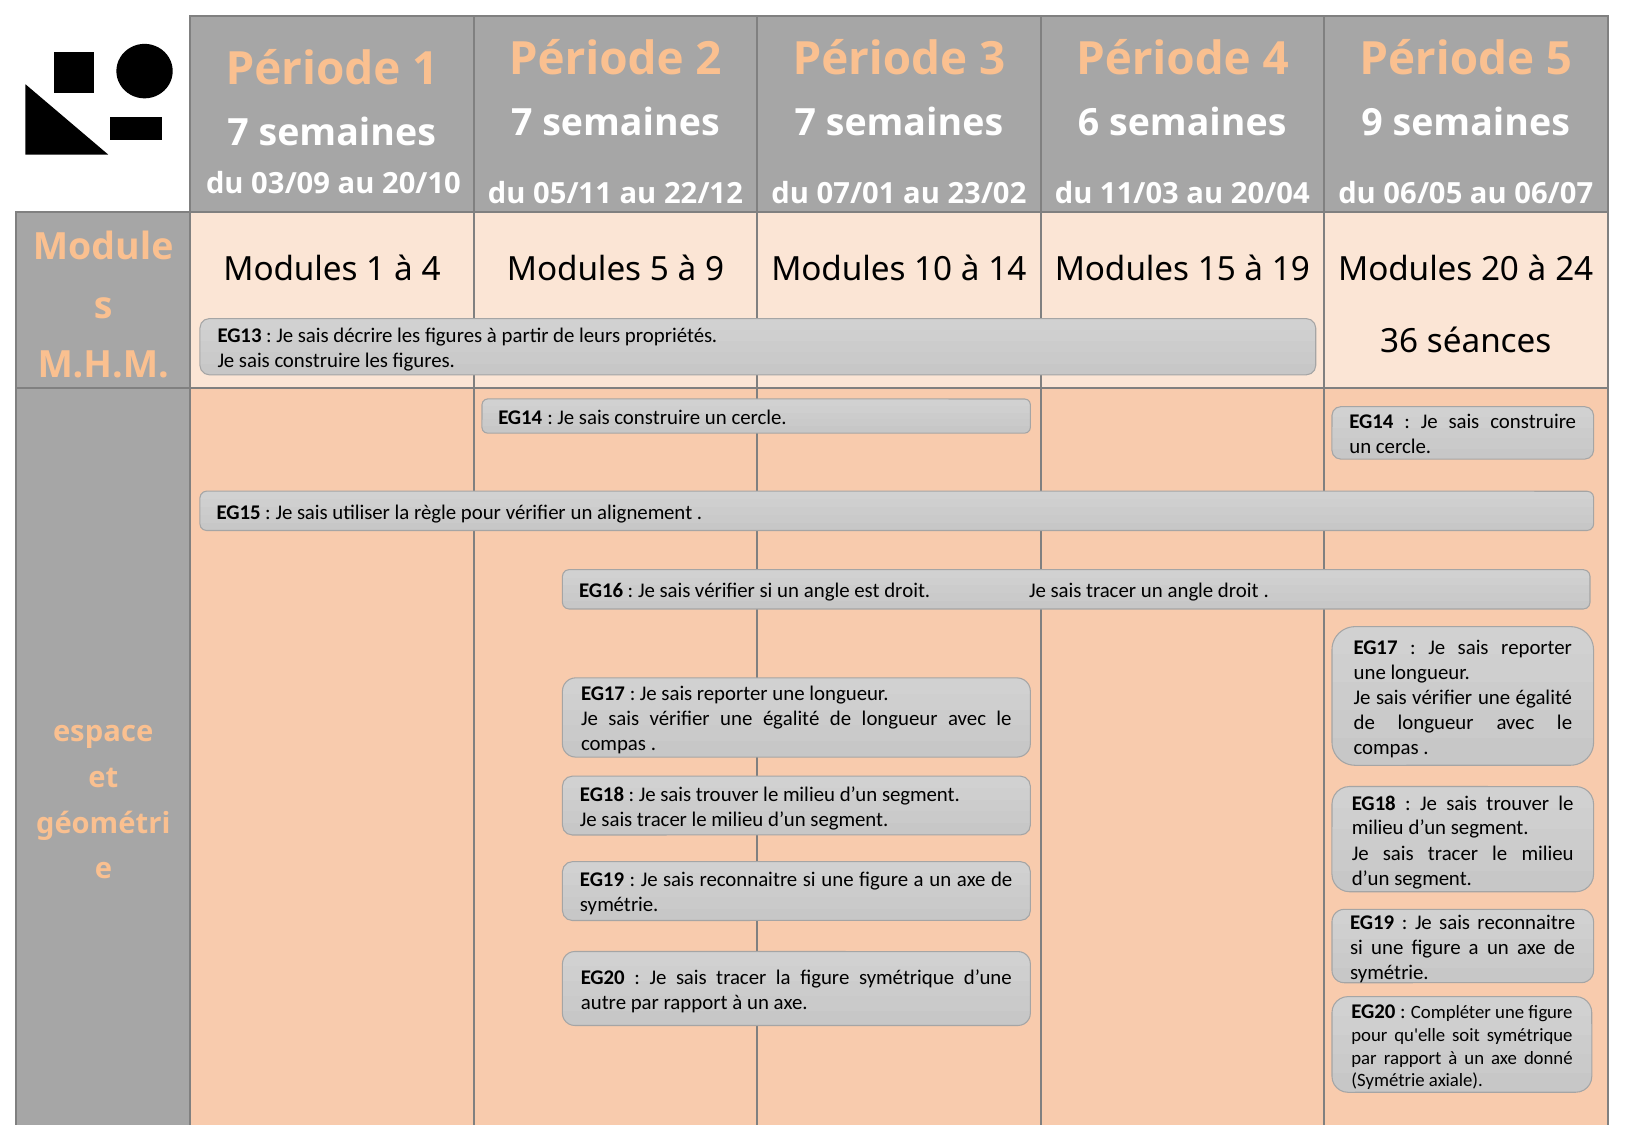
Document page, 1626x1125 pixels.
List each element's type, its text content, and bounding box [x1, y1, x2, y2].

table_cell Modules 10 à 14 35 séances [758, 376, 1040, 387]
text_box EG19 : Je sais reconnaitre si une figure a un axe de symétrie. [561, 861, 1031, 922]
table_header Période 1 7 semaines du 03/09 au 20/10 [191, 17, 473, 211]
table_cell [191, 389, 473, 1125]
table_cell Modules 5 à 9 33 séances [475, 376, 756, 387]
table_header Période 2 7 semaines du 05/11 au 22/12 [475, 17, 756, 211]
table_cell Modules 20 à 24 36 séances [1325, 213, 1607, 387]
table_header Période 4 6 semaines du 11/03 au 20/04 [1042, 17, 1323, 211]
text_box EG14 : Je sais construire un cercle. [481, 398, 1031, 434]
table_cell [1325, 389, 1607, 1125]
text_box EG20 : Je sais tracer la figure symétrique d’une autre par rapport à un axe. [561, 950, 1031, 1027]
table_cell Modules M.H.M. [17, 213, 189, 387]
table_cell Modules 10 à 14 35 séances [758, 213, 1040, 318]
table_cell Modules 5 à 9 33 séances [475, 213, 756, 318]
table_header [16, 16, 189, 211]
table_cell [758, 389, 1040, 490]
table_cell [758, 532, 1040, 569]
text_box EG13 : Je sais décrire les figures à partir de leurs propriétés. Je sais construire les figures. [199, 318, 1317, 376]
text_box EG15 : Je sais utiliser la règle pour vérifier un alignement . [199, 490, 1595, 532]
table_cell [1042, 610, 1323, 1125]
text_box EG18 : Je sais trouver le milieu d’un segment. Je sais tracer le milieu d’un segment. [1331, 785, 1595, 893]
table_cell espace et géométrie [17, 389, 189, 1125]
table_cell [475, 532, 756, 1125]
text_box EG17 : Je sais reporter une longueur. Je sais vérifier une égalité de longueur avec le compas . [1331, 626, 1595, 766]
table_cell Modules 1 à 4 28 séances [191, 213, 473, 387]
table_header Période 3 7 semaines du 07/01 au 23/02 [758, 17, 1040, 211]
text_box EG20 : Compléter une figure pour qu'elle soit symétrique par rapport à un axe donné (Symétrie axiale). [1331, 996, 1593, 1093]
table_cell [475, 389, 756, 490]
table_cell [1042, 389, 1323, 490]
text_box EG16 : Je sais vérifier si un angle est droit. Je sais tracer un angle droit . [561, 569, 1591, 610]
table_cell [758, 610, 1040, 1125]
table_header Période 5 9 semaines du 06/05 au 06/07 [1325, 17, 1607, 211]
table_cell [1042, 532, 1323, 569]
text_box EG19 : Je sais reconnaitre si une figure a un axe de symétrie. [1331, 908, 1595, 984]
text_box EG18 : Je sais trouver le milieu d’un segment. Je sais tracer le milieu d’un segment. [561, 775, 1031, 836]
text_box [26, 44, 172, 154]
text_box EG17 : Je sais reporter une longueur. Je sais vérifier une égalité de longueur avec le compas . [561, 677, 1031, 758]
text_box EG14 : Je sais construire un cercle. [1331, 406, 1595, 460]
table_cell Modules 15 à 19 28 séances [1042, 213, 1323, 387]
